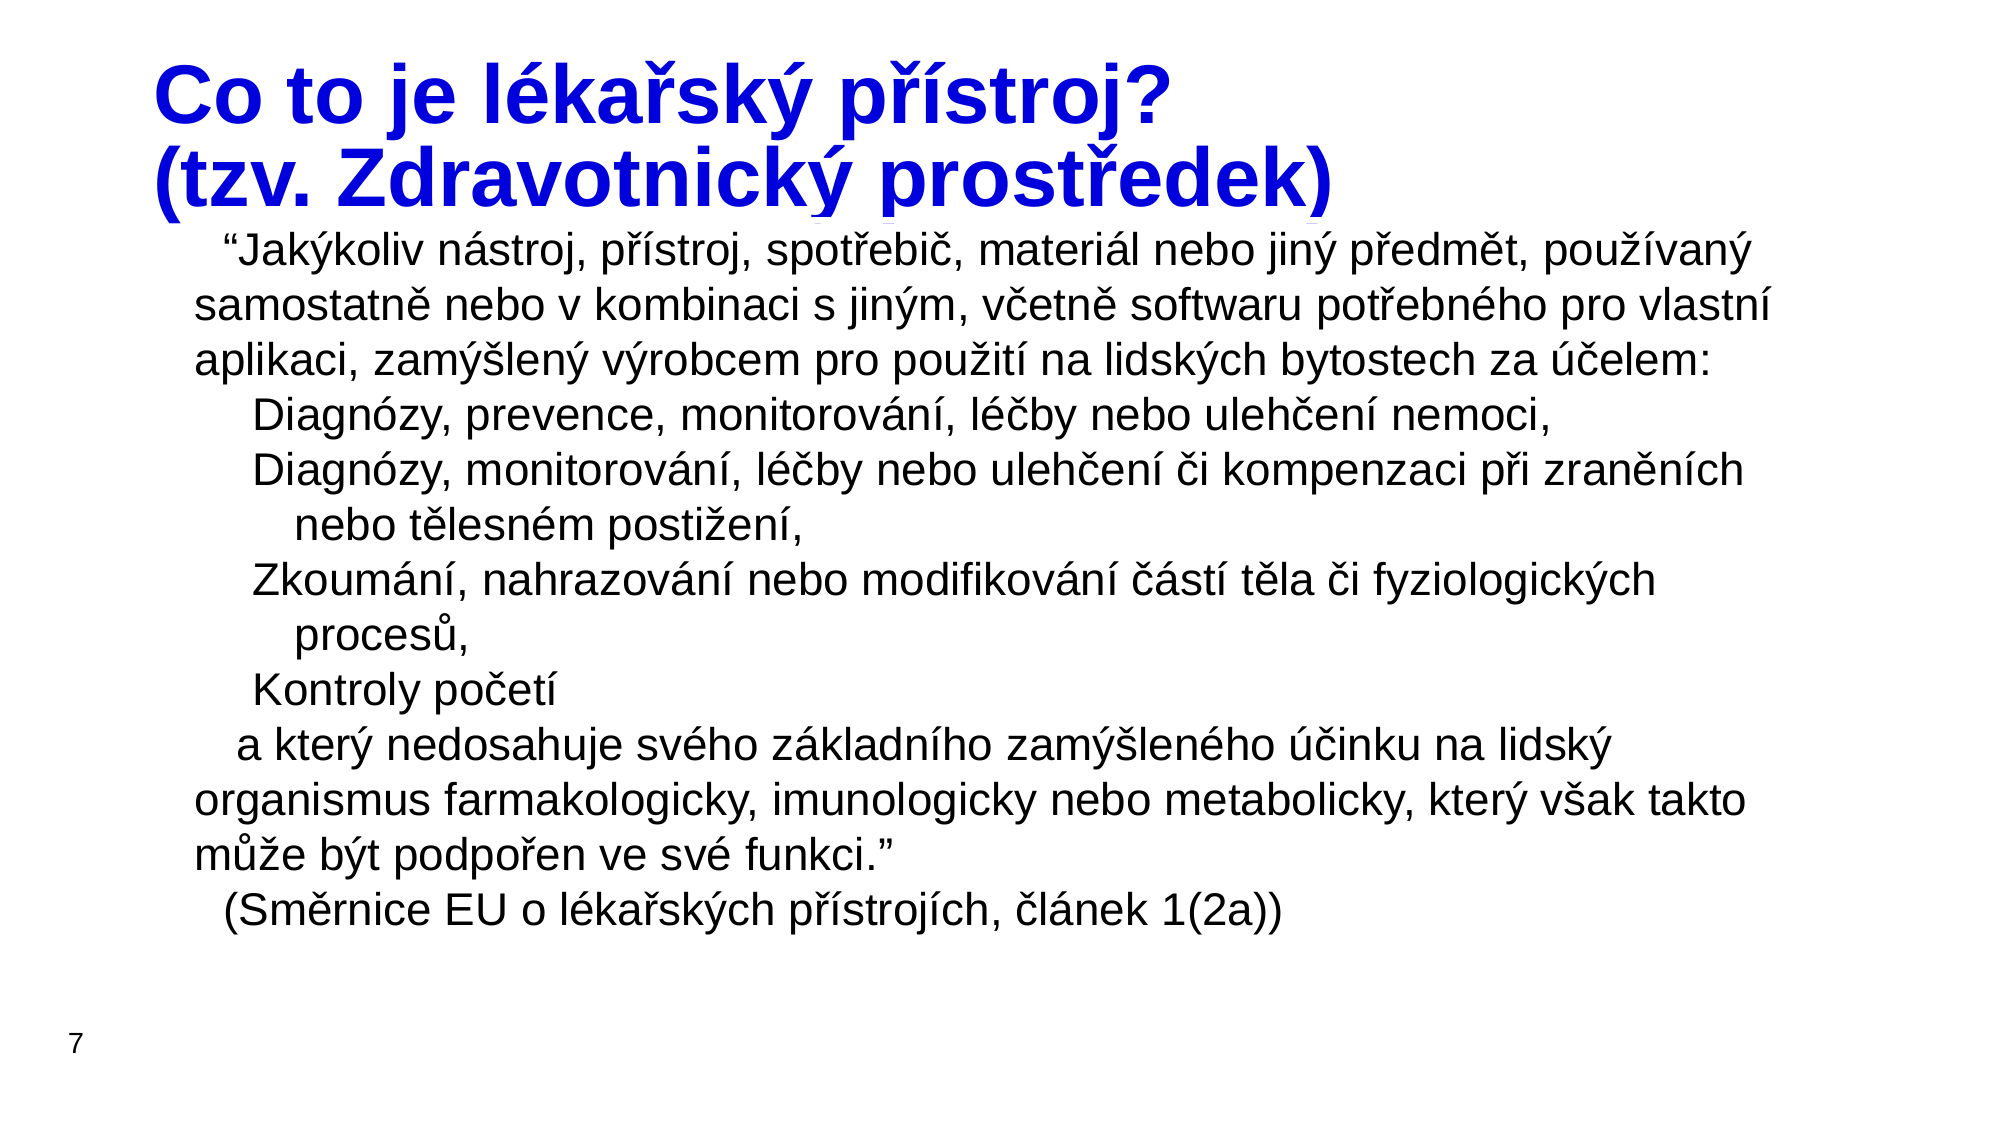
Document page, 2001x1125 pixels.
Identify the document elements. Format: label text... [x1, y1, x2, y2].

title Co to je lékařský přístroj? (tzv. Zdravotnický prostředek) [153, 56, 1429, 169]
list “Jakýkoliv nástroj, přístroj, spotřebič, materiál nebo jiný předmět, používaný samostatně nebo v kombinaci s jiným, včetně softwaru potřebného pro vlastní aplikaci, zamýšlený výrobcem pro použití na lidských bytostech za účelem: Diagnózy, prevence, monitorování, léčby nebo ulehčení nemoci, Diagnózy, monitorování, léčby nebo ulehčení či kompenzaci při zraněních nebo tělesném postižení, Zkoumání, nahrazování nebo modifikování částí těla či fyziologických procesů, Kontroly početí a který nedosahuje svého základního zamýšleného účinku na lidský organismus farmakologicky, imunologicky nebo metabolicky, který však takto může být podpořen ve své funkci.” (Směrnice EU o lékařských přístrojích, článek 1(2a)) [194, 220, 1799, 965]
slide_number 7 [67, 1021, 110, 1063]
